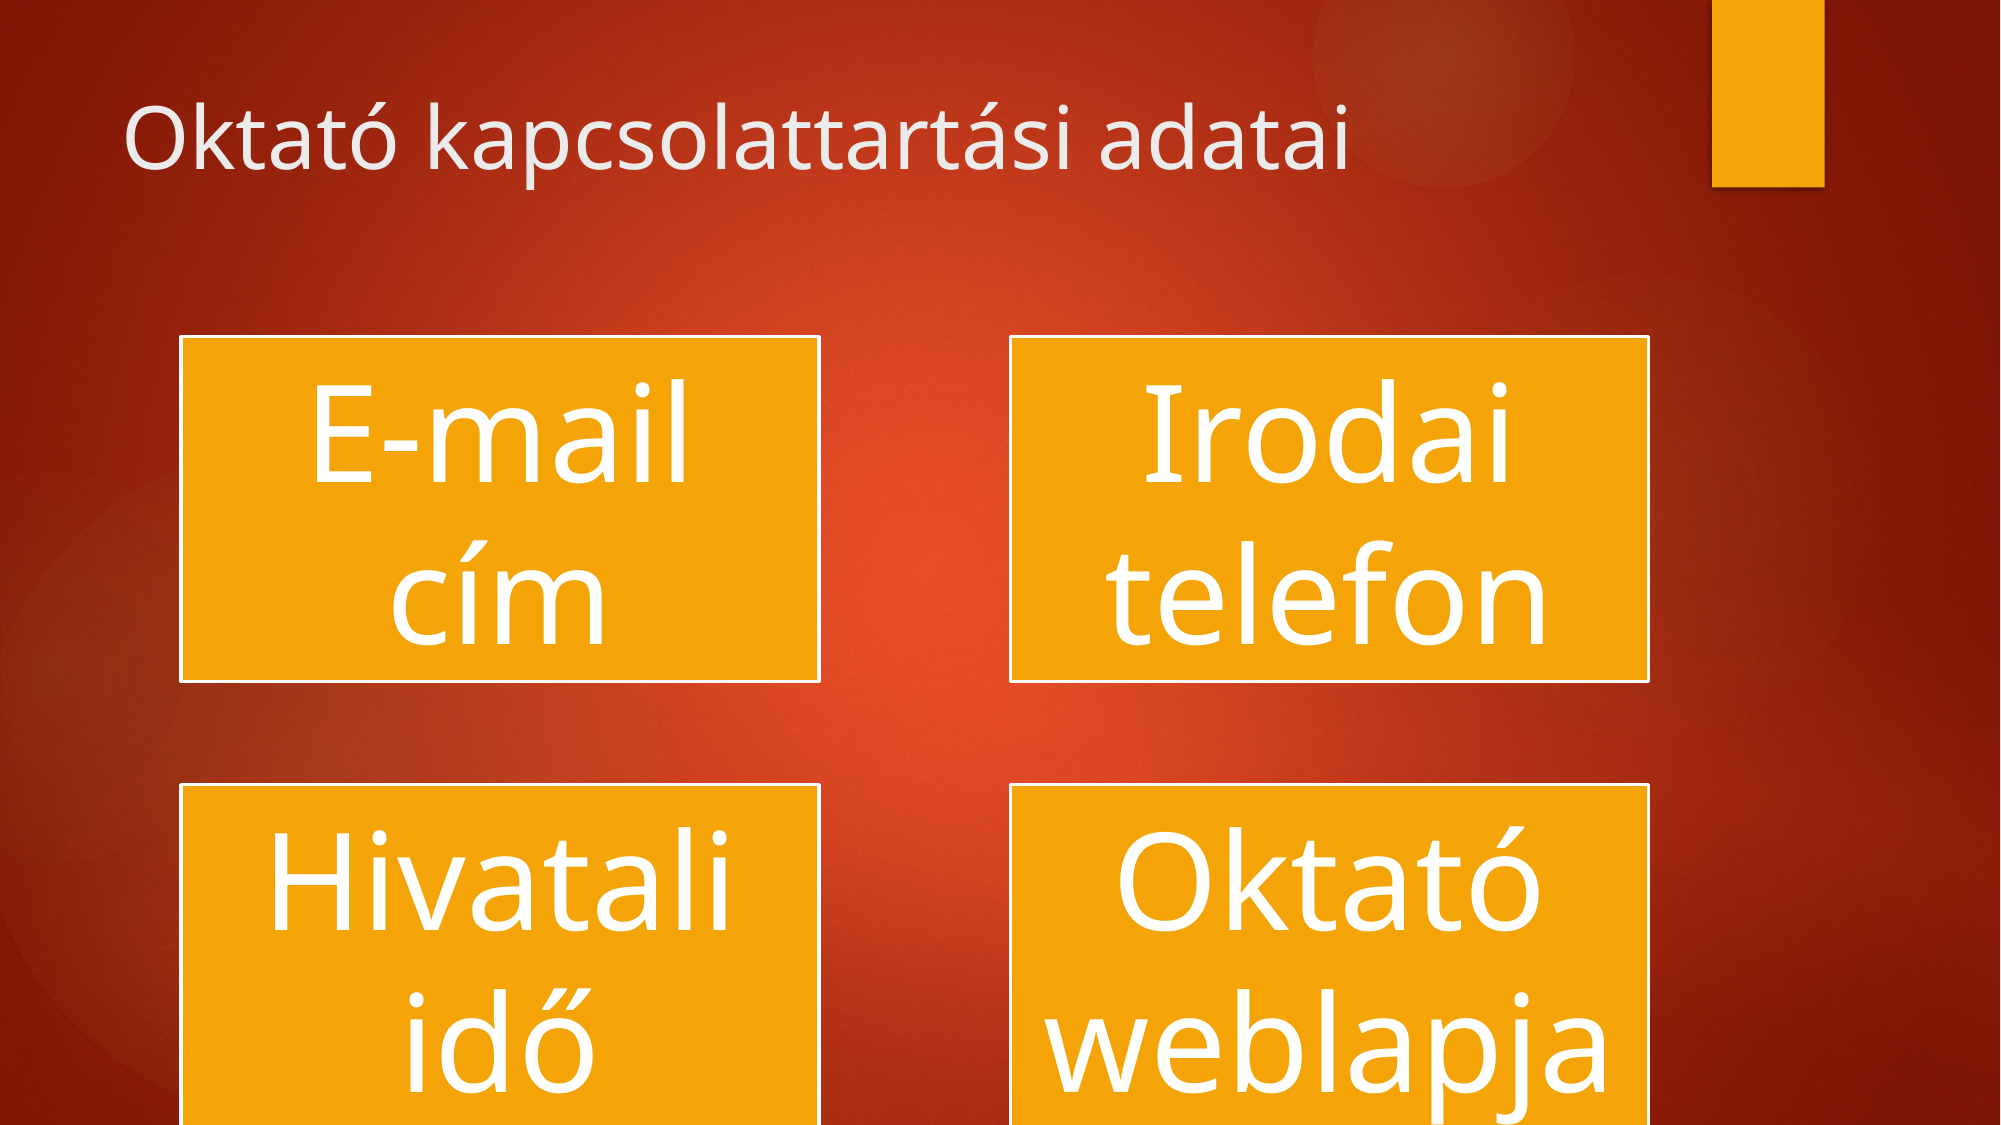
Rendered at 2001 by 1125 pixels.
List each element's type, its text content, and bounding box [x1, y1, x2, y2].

title Oktató kapcsolattartási adatai [106, 74, 1649, 304]
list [180, 336, 1649, 1026]
